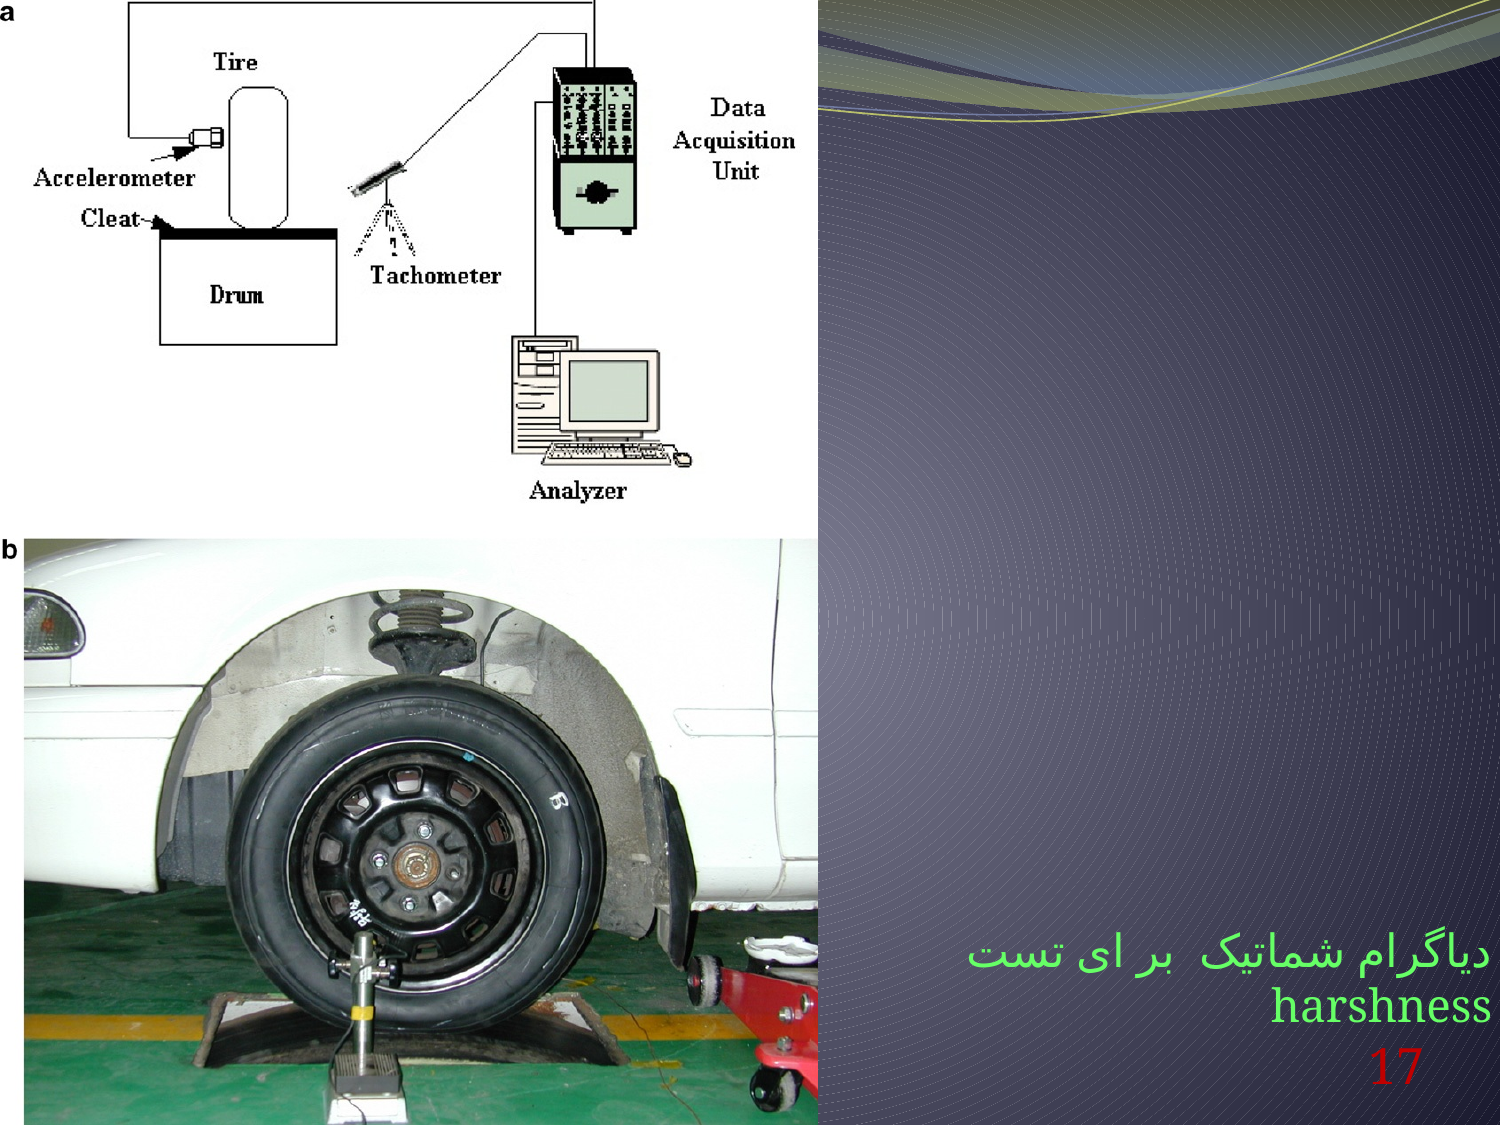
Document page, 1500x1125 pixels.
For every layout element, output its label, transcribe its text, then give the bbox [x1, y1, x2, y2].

list دیاگرام شماتیک بر ای تست harshness [824, 914, 1500, 1067]
picture [0, 0, 819, 1125]
slide_number 17 [1299, 1042, 1425, 1103]
